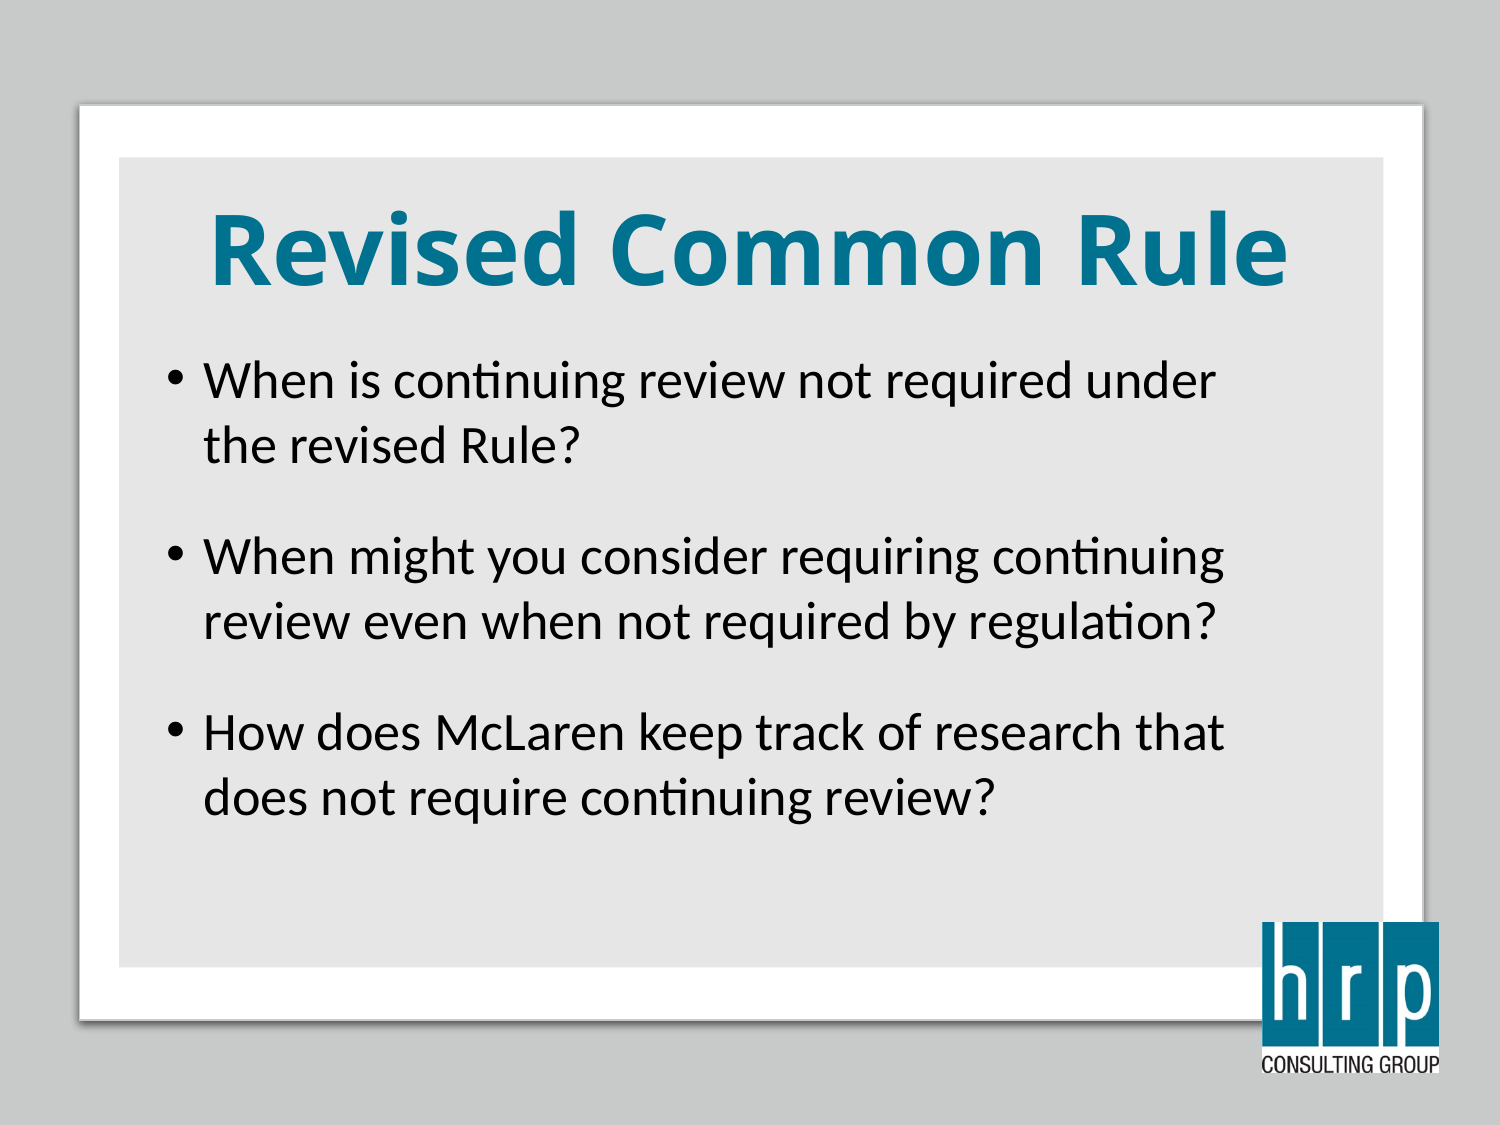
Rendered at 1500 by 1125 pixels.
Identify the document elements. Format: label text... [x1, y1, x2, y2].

list When is continuing review not required under the revised Rule? When might you consider requiring continuing review even when not required by regulation? How does McLaren keep track of research that does not require continuing review? [151, 337, 1299, 945]
title Revised Common Rule [160, 180, 1340, 314]
picture [1262, 922, 1439, 1073]
text_box [79, 104, 1424, 1021]
text_box [118, 156, 1385, 968]
picture [1275, 922, 1306, 1020]
picture [1342, 966, 1362, 1020]
text_box [0, 0, 1500, 1125]
